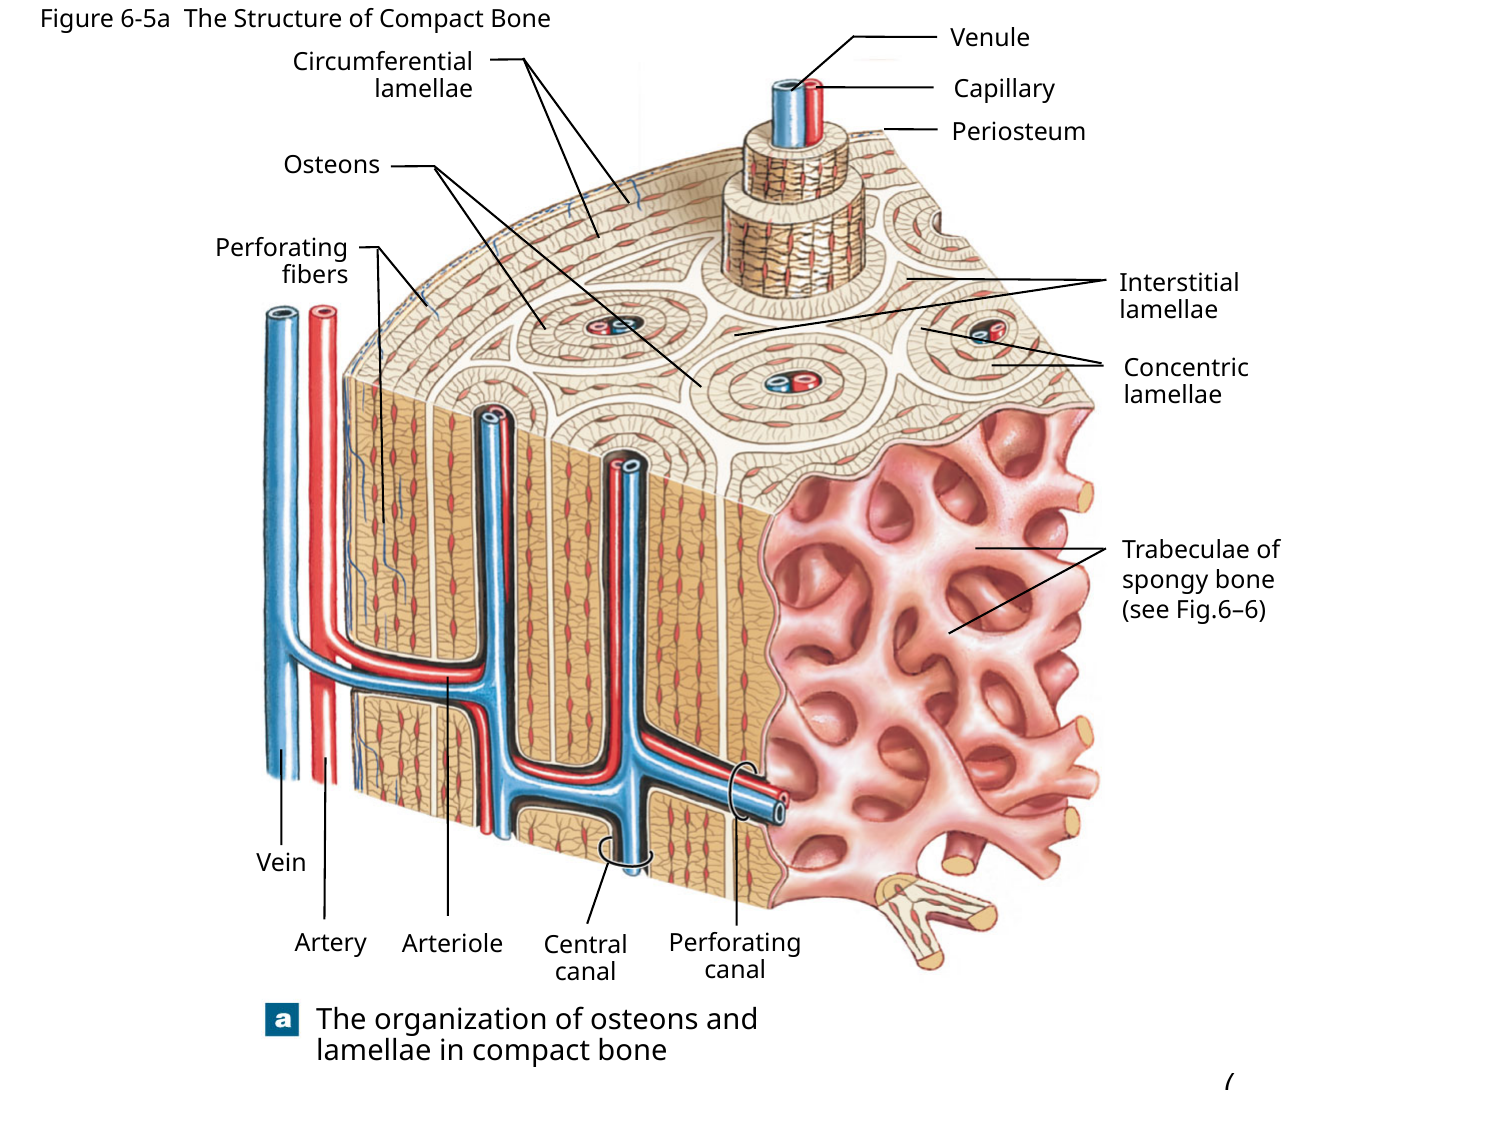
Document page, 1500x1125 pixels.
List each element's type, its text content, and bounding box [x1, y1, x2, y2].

title Figure 6-5a The Structure of Compact Bone [24, 0, 1436, 36]
picture [205, 22, 1295, 1073]
